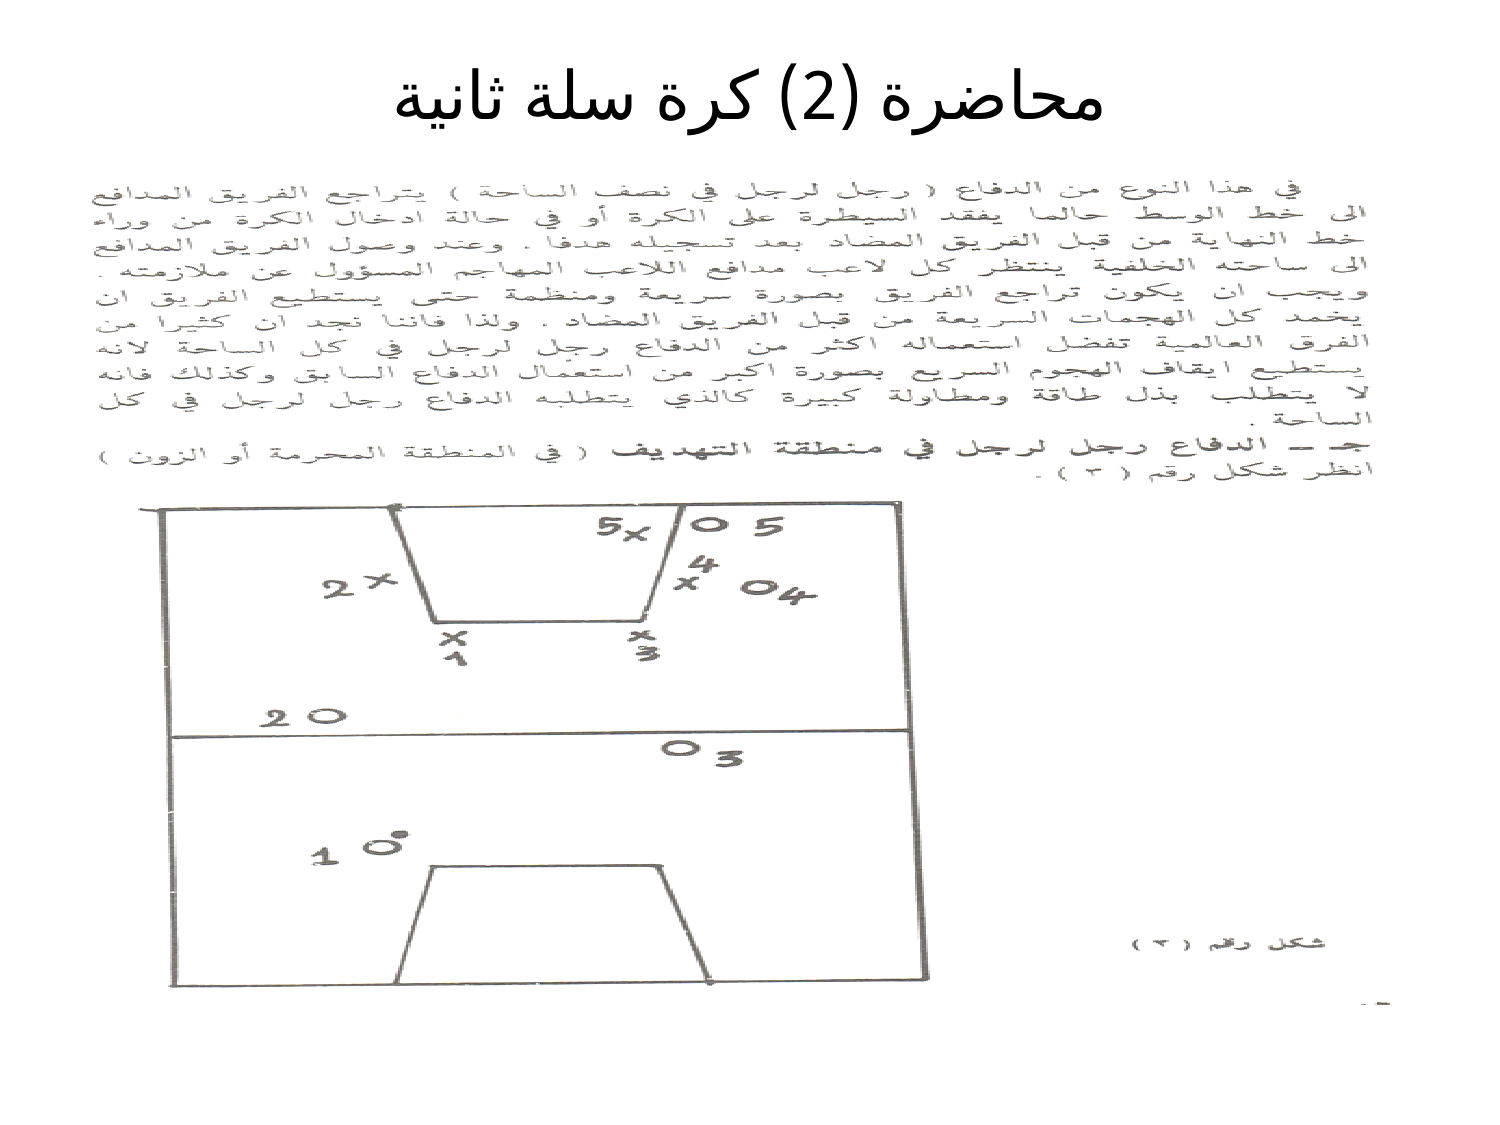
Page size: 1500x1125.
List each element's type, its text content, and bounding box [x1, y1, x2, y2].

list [58, 152, 1442, 1006]
title محاضرة (2) كرة سلة ثانية [75, 45, 1425, 141]
